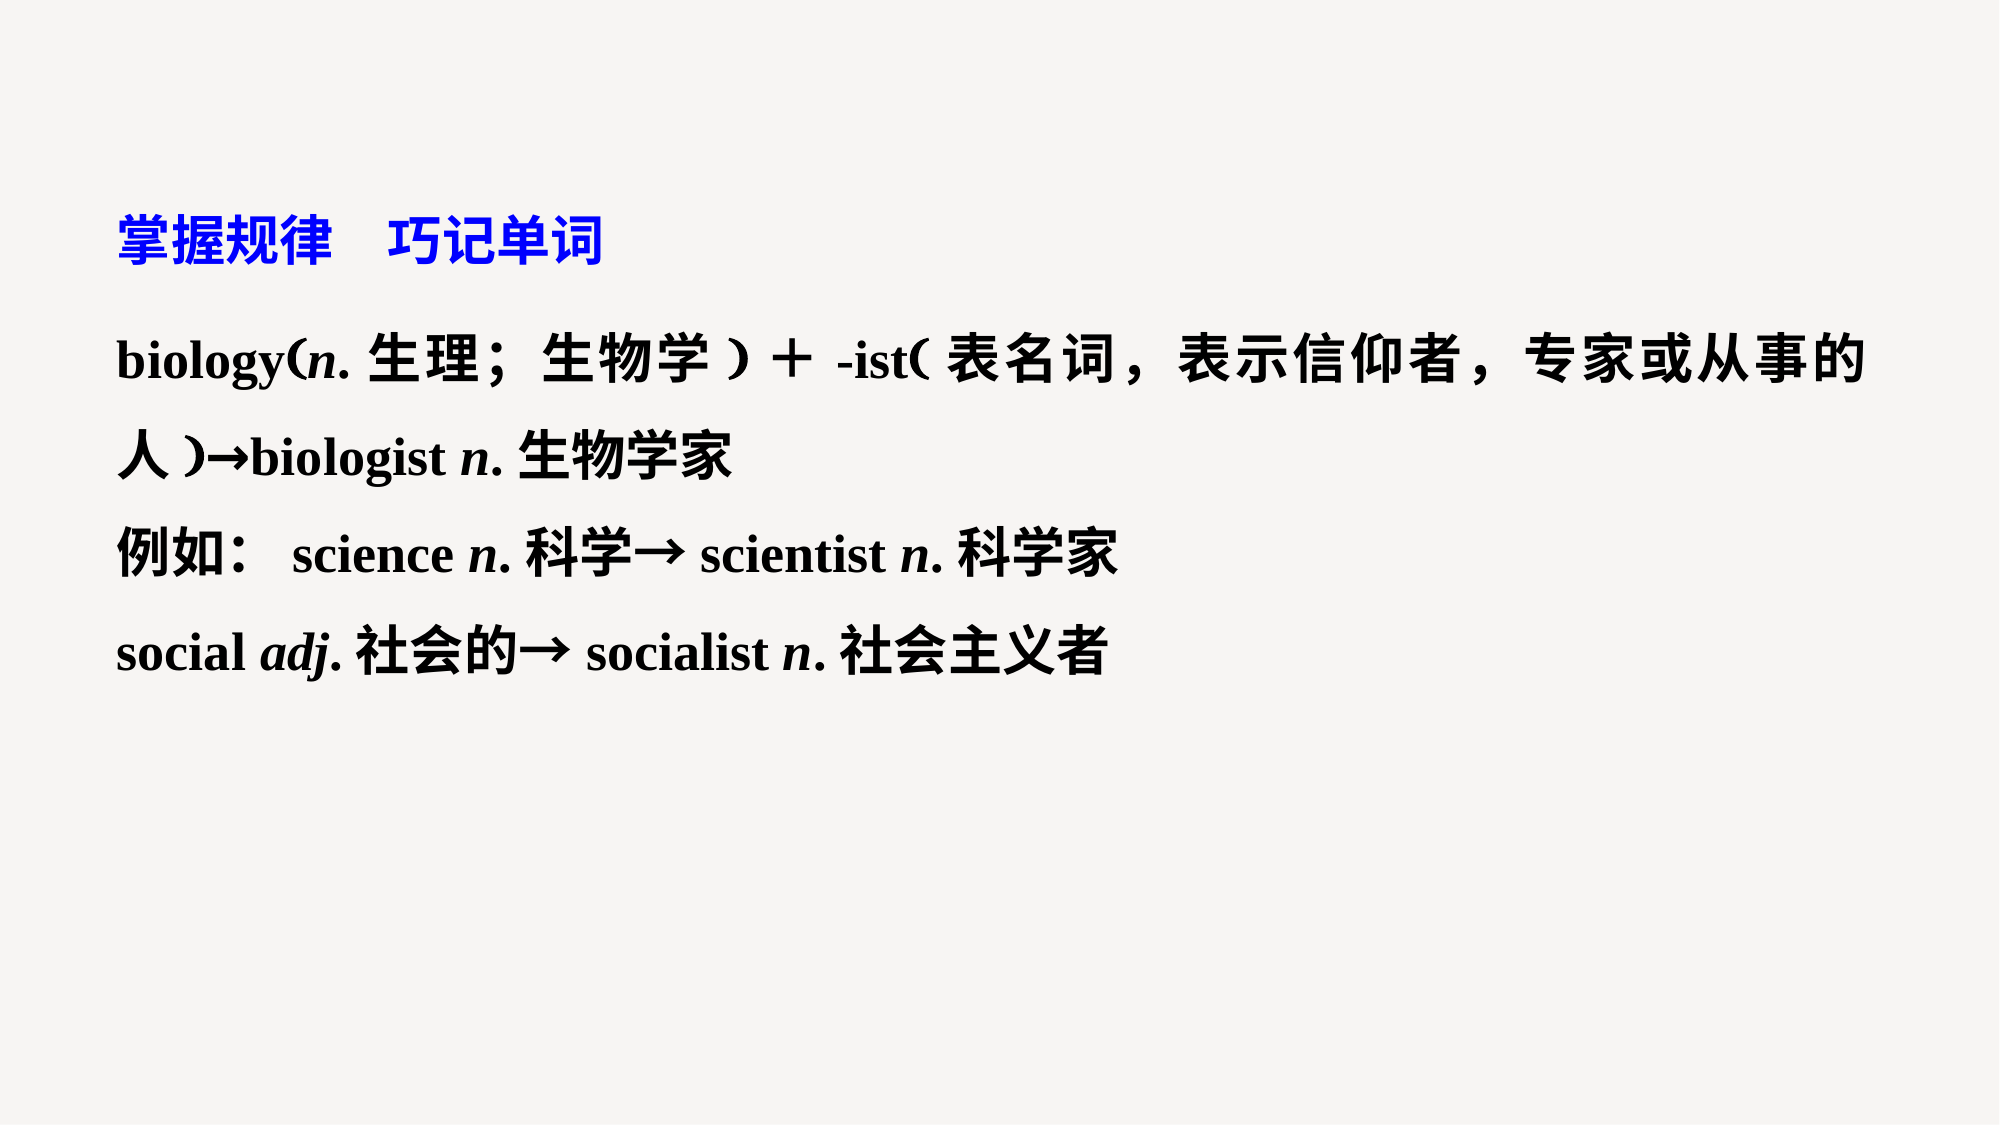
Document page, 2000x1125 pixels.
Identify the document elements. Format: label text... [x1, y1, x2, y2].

text_box biology(n.生理；生物学)＋-ist(表名词，表示信仰者，专家或从事的人)→biologist n.生物学家 例如：science n.科学→scientist n.科学家 social adj.社会的→socialist n.社会主义者 [102, 284, 1883, 689]
text_box 掌握规律 巧记单词 [102, 165, 1883, 279]
